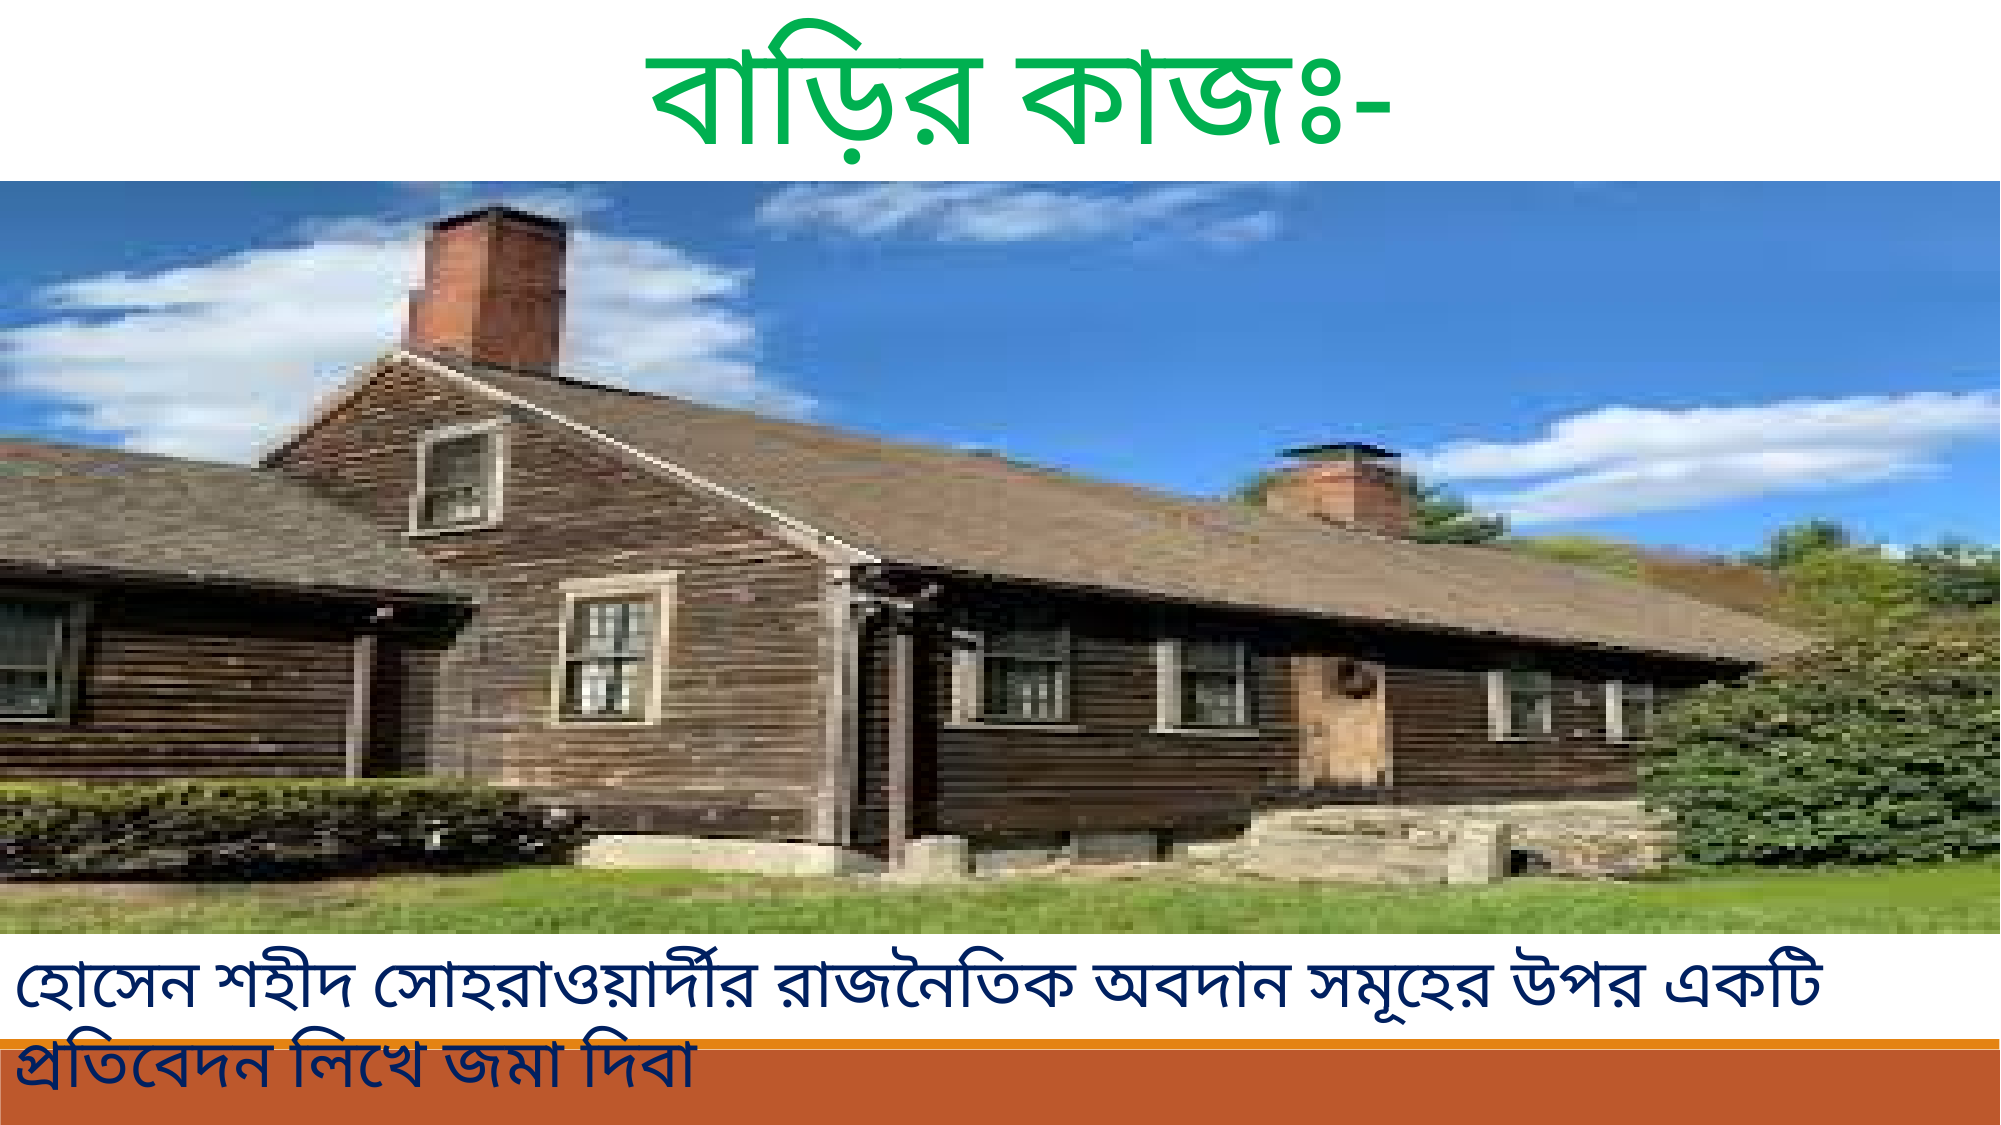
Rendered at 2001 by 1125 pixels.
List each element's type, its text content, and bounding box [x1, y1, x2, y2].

text_box হোসেন শহীদ সোহরাওয়ার্দীর রাজনৈতিক অবদান সমূহের উপর একটি প্রতিবেদন লিখে জমা দিবা [0, 944, 2000, 1109]
text_box বাড়ির কাজঃ- [143, 0, 1900, 179]
picture [0, 181, 2000, 935]
